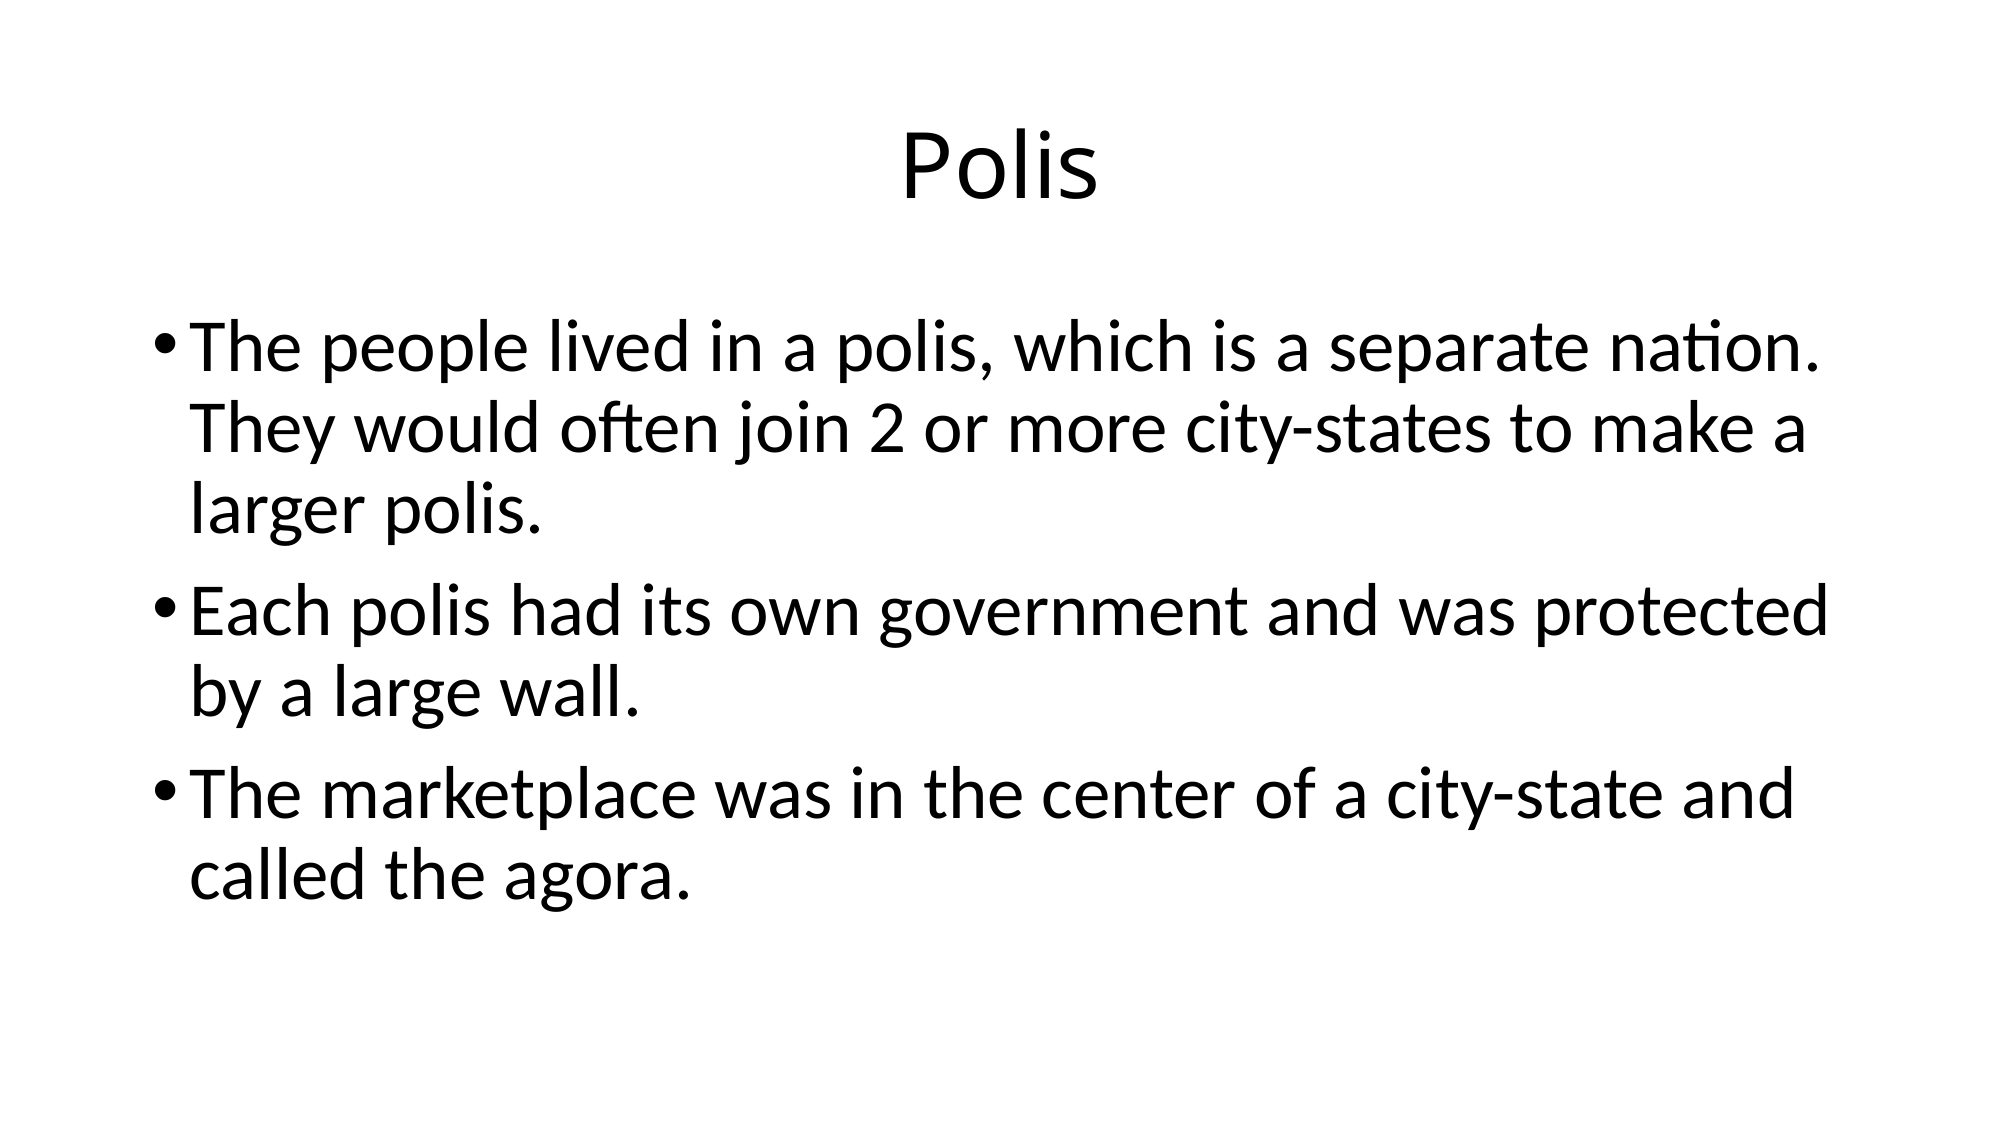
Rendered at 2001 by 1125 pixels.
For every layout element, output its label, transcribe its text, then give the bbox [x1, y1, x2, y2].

list The people lived in a polis, which is a separate nation. They would often join 2 or more city-states to make a larger polis. Each polis had its own government and was protected by a large wall. The marketplace was in the center of a city-state and called the agora. [137, 299, 1863, 1014]
title Polis [137, 59, 1863, 278]
